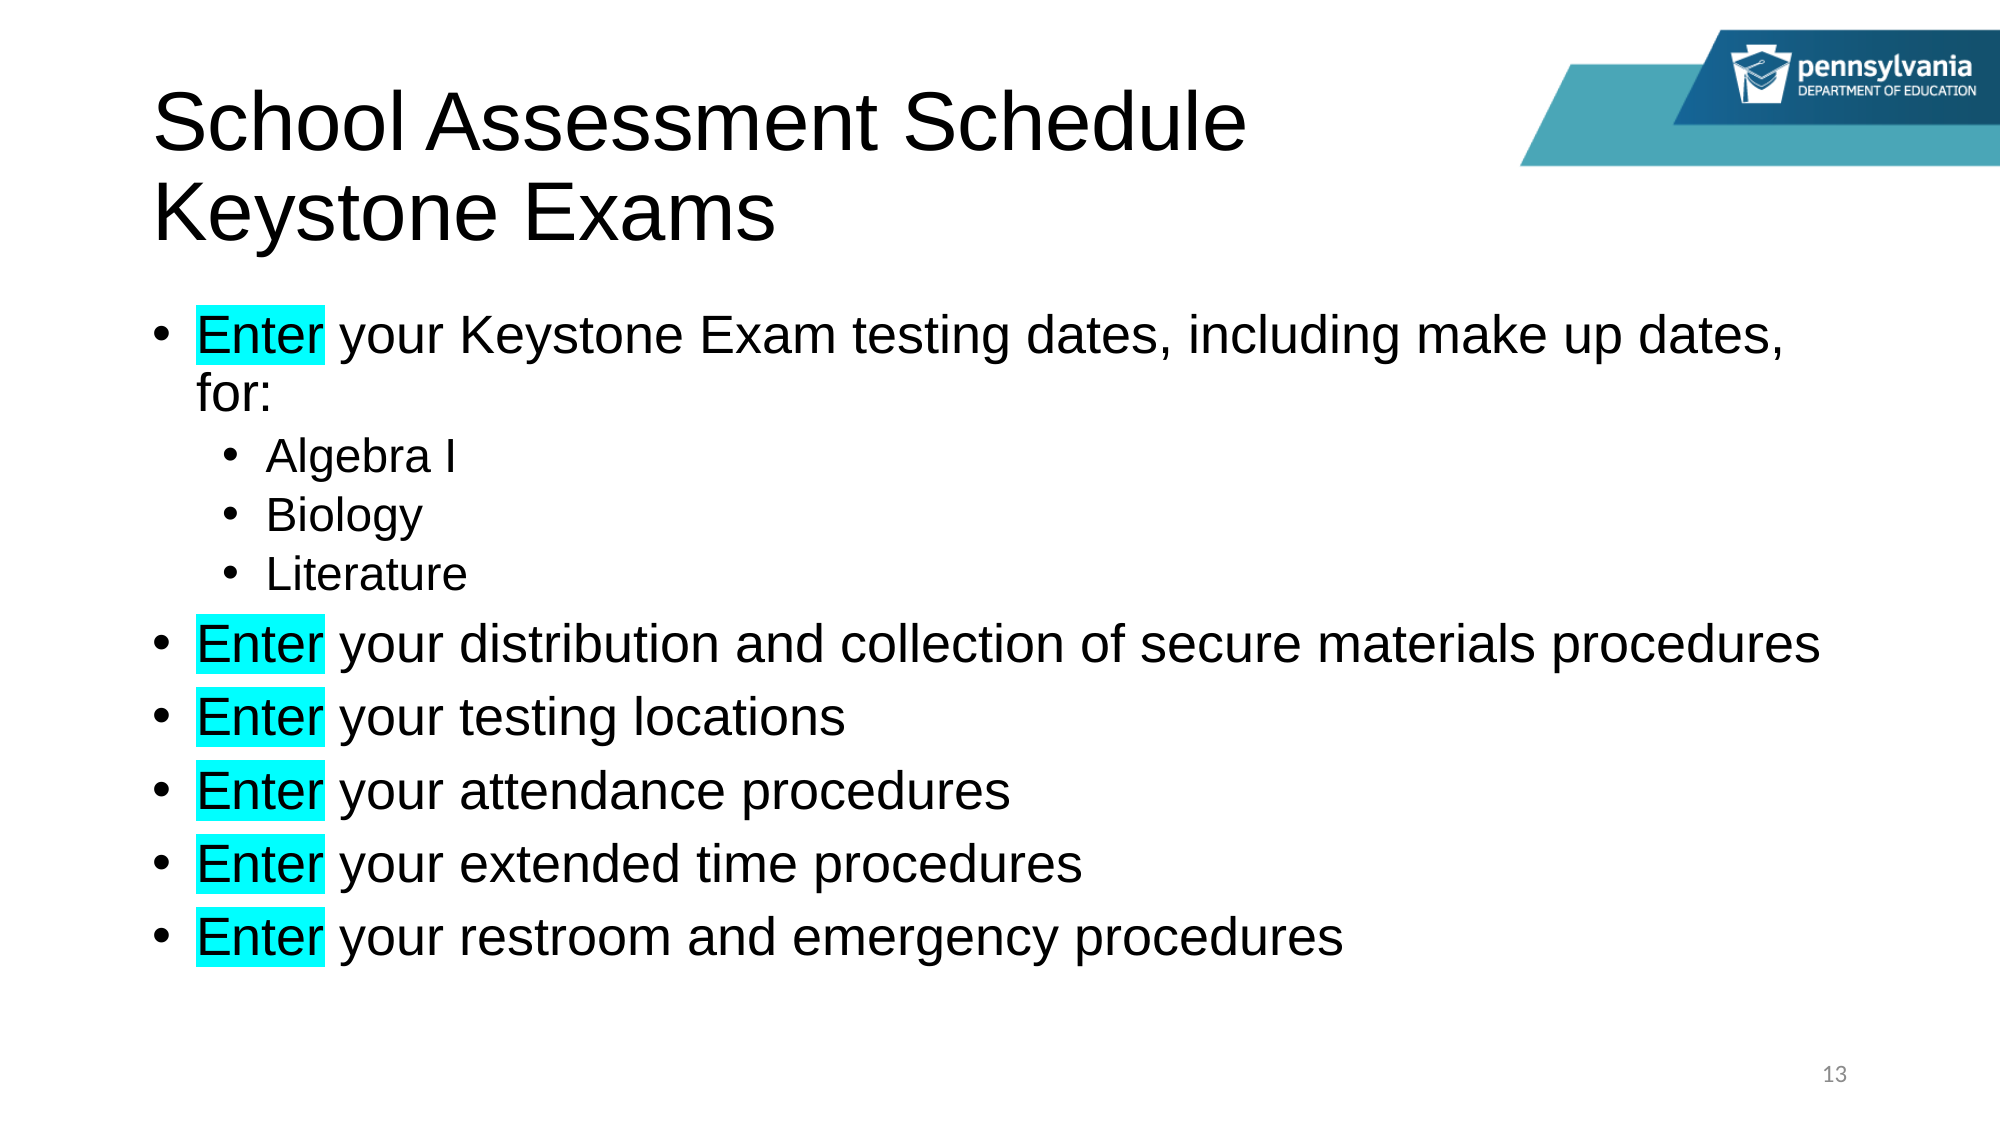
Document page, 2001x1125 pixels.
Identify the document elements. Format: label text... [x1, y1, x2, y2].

picture [275, 0, 2000, 220]
title School Assessment Schedule Keystone Exams [137, 59, 1863, 278]
list Enter your Keystone Exam testing dates, including make up dates, for: Algebra I Biology Literature Enter your distribution and collection of secure materials procedures Enter your testing locations Enter your attendance procedures Enter your extended time procedures Enter your restroom and emergency procedures [137, 299, 1863, 1014]
slide_number 13 [1412, 1042, 1863, 1103]
